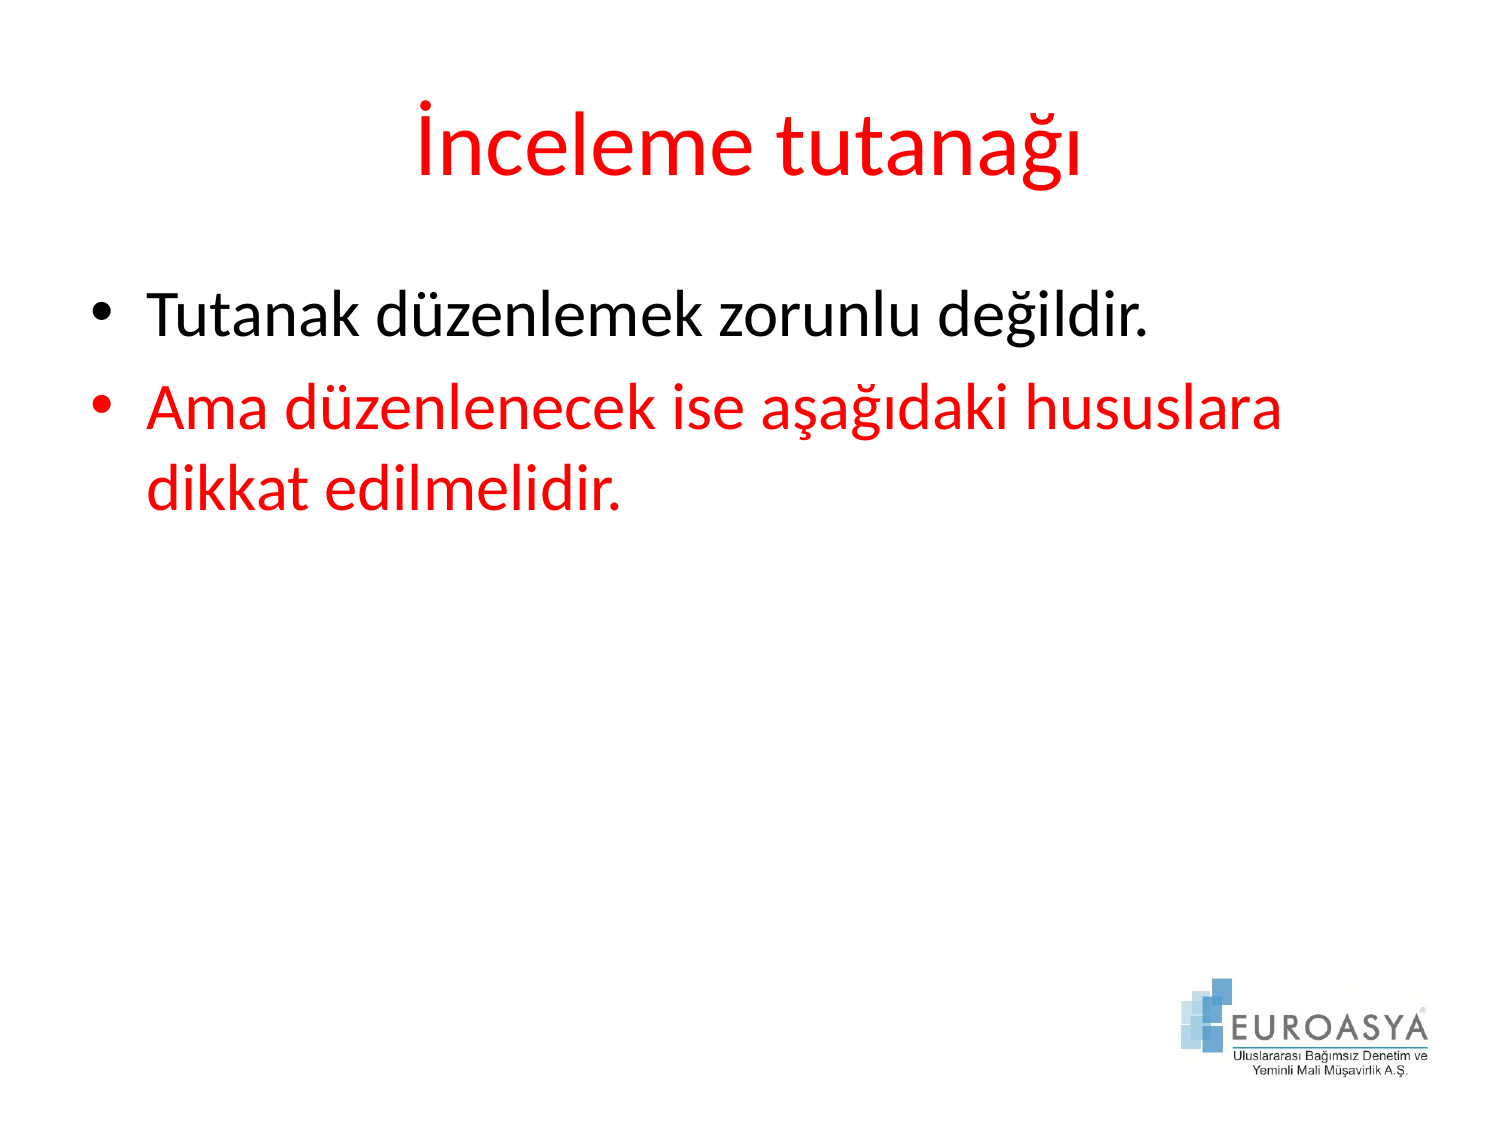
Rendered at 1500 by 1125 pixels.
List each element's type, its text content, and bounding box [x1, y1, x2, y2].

picture [1174, 975, 1437, 1085]
title İnceleme tutanağı [75, 45, 1425, 233]
list Tutanak düzenlemek zorunlu değildir. Ama düzenlenecek ise aşağıdaki hususlara dikkat edilmelidir. [75, 262, 1425, 1005]
